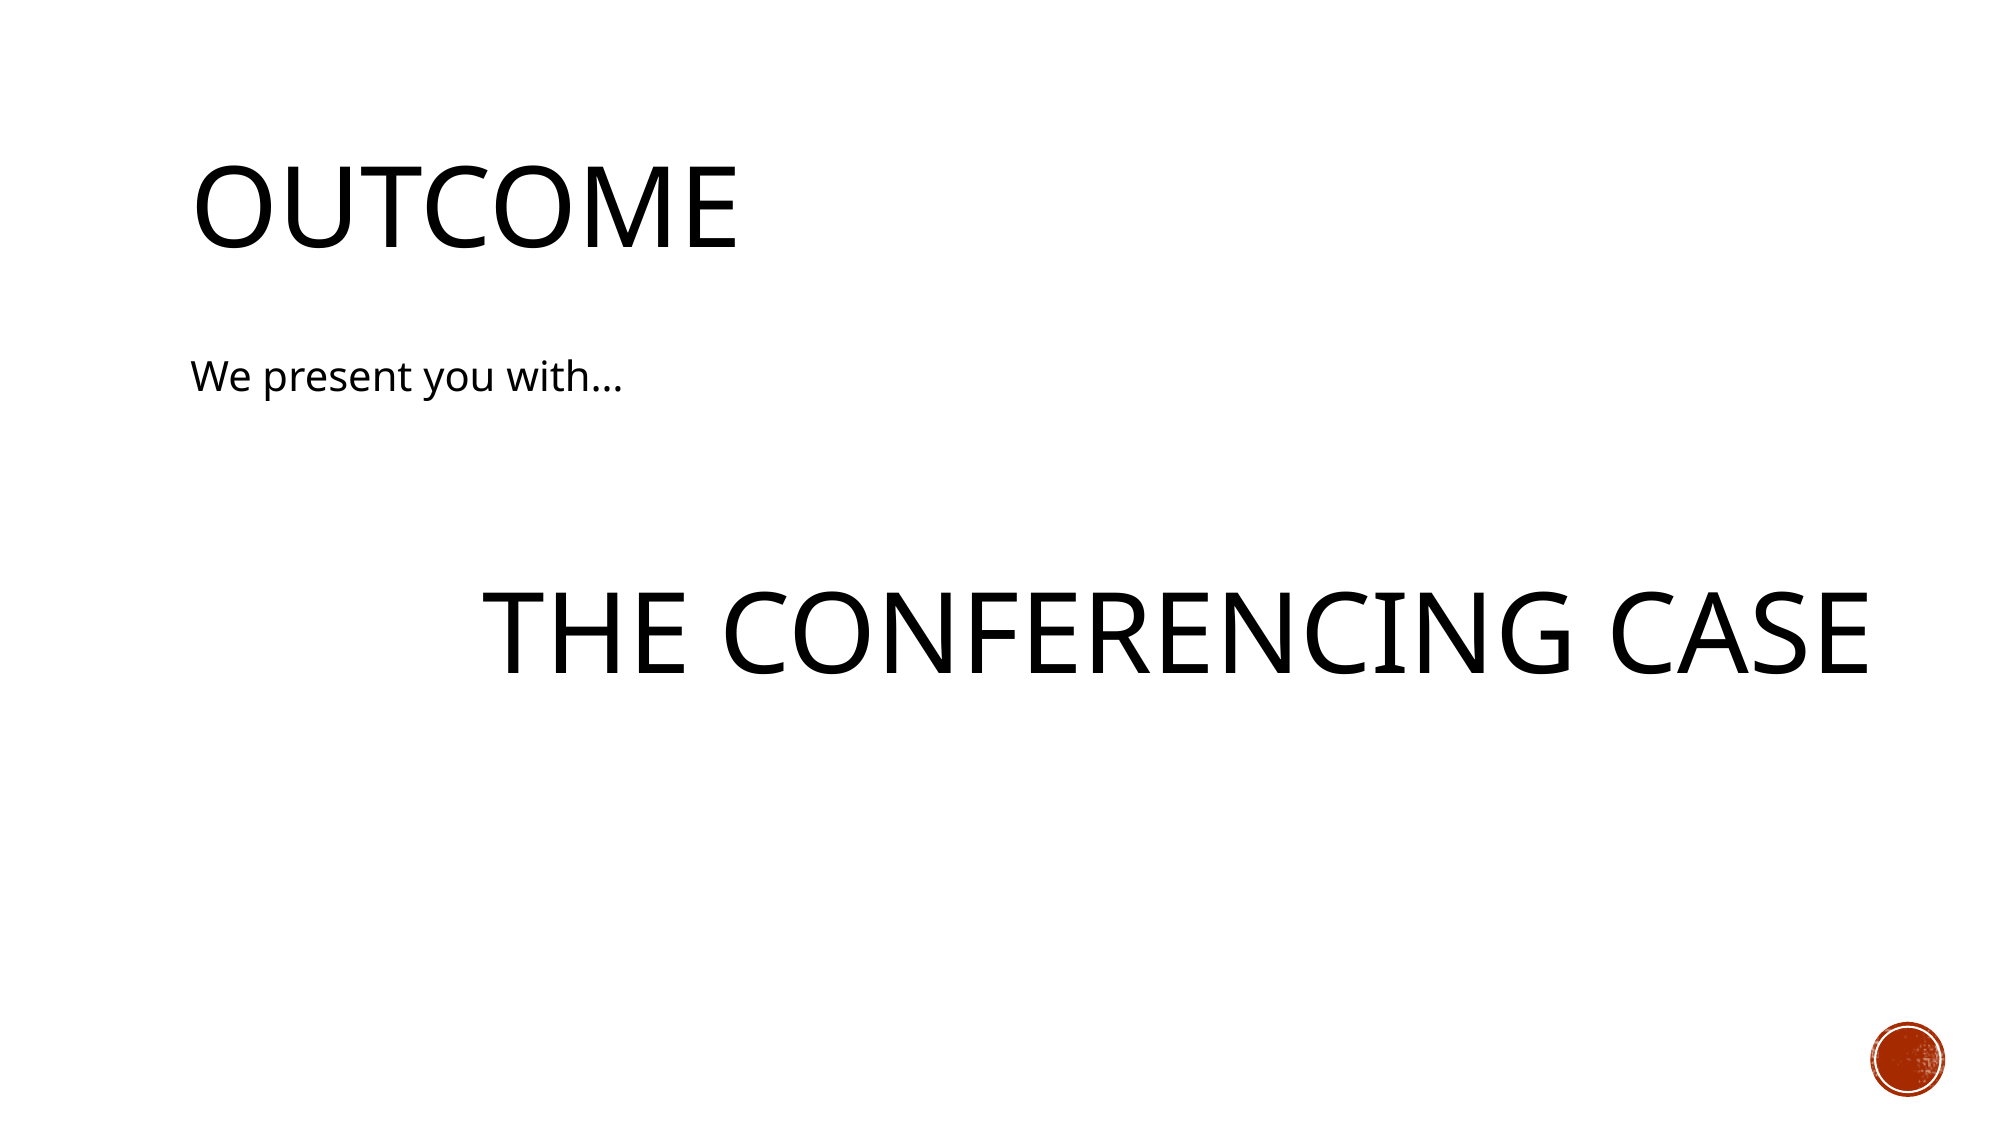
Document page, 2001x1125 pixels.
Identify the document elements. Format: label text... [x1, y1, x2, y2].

list We present you with… [175, 348, 1826, 511]
text_box The Conferencing Case [467, 388, 2000, 887]
title Outcome [175, 79, 1826, 344]
